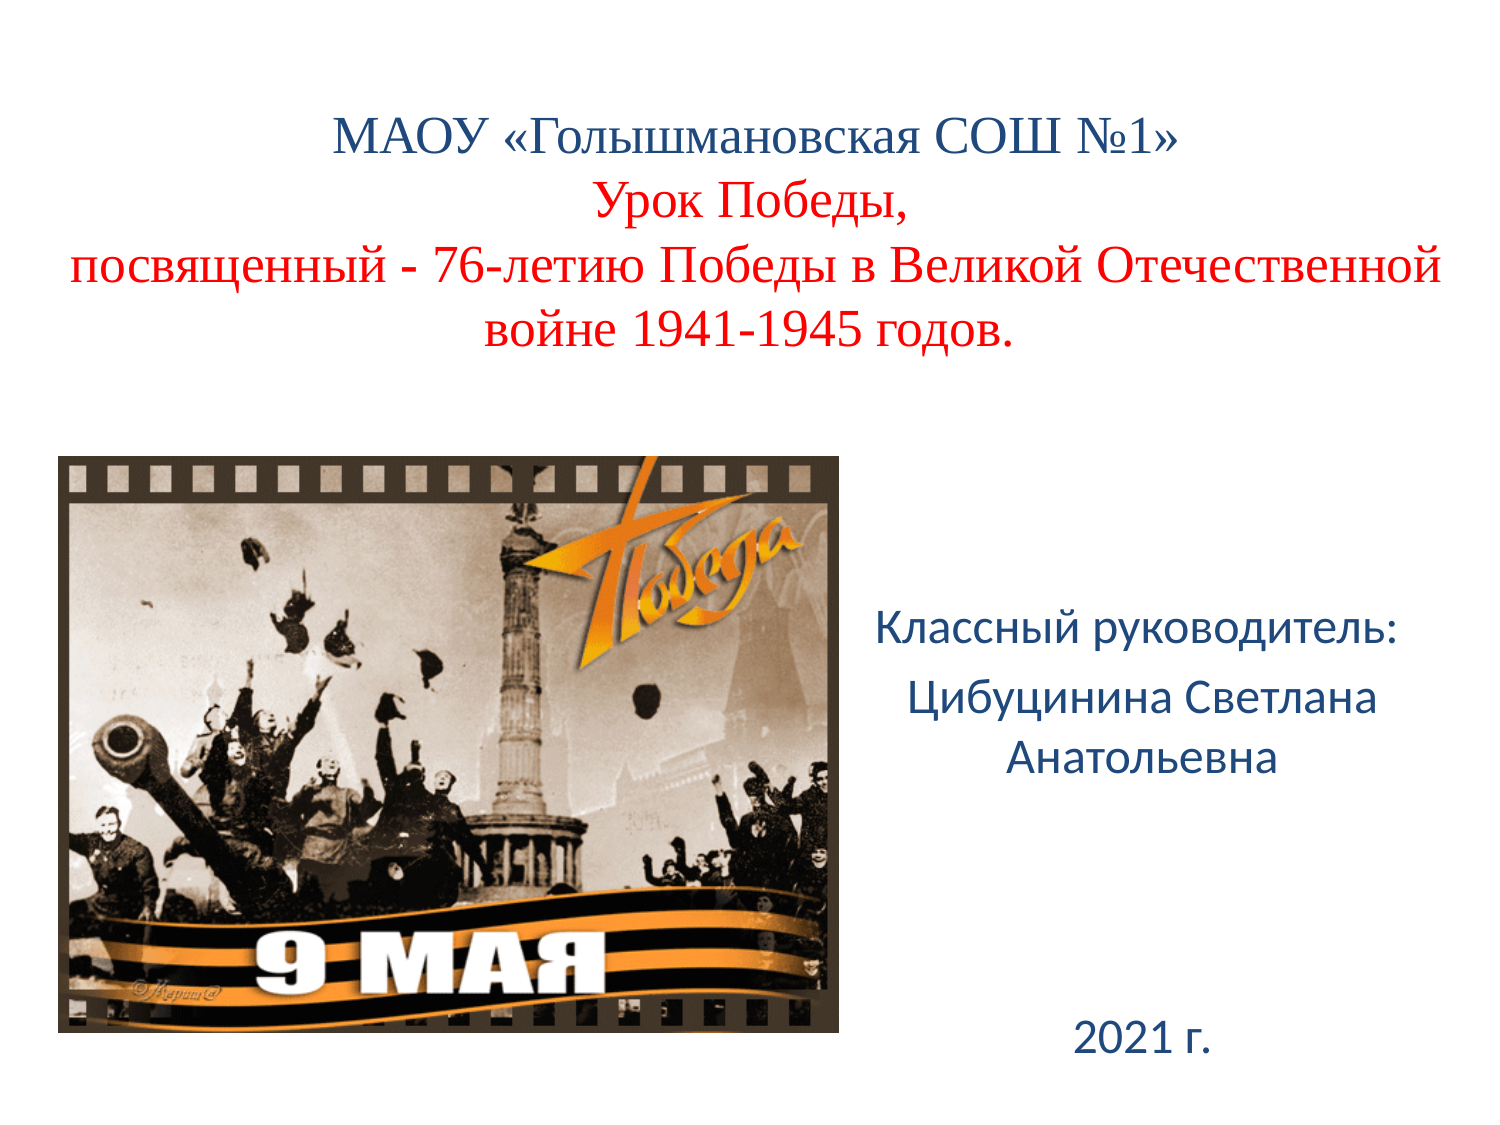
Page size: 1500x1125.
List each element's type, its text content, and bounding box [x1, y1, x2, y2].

subtitle Классный руководитель: Цибуцинина Светлана Анатольевна 2021 г. [844, 585, 1500, 821]
picture [58, 456, 839, 1033]
title МАОУ «Голышмановская СОШ №1» Урок Победы, посвященный - 76-летию Победы в Великой Отечественной войне 1941-1945 годов. [0, 0, 1500, 457]
